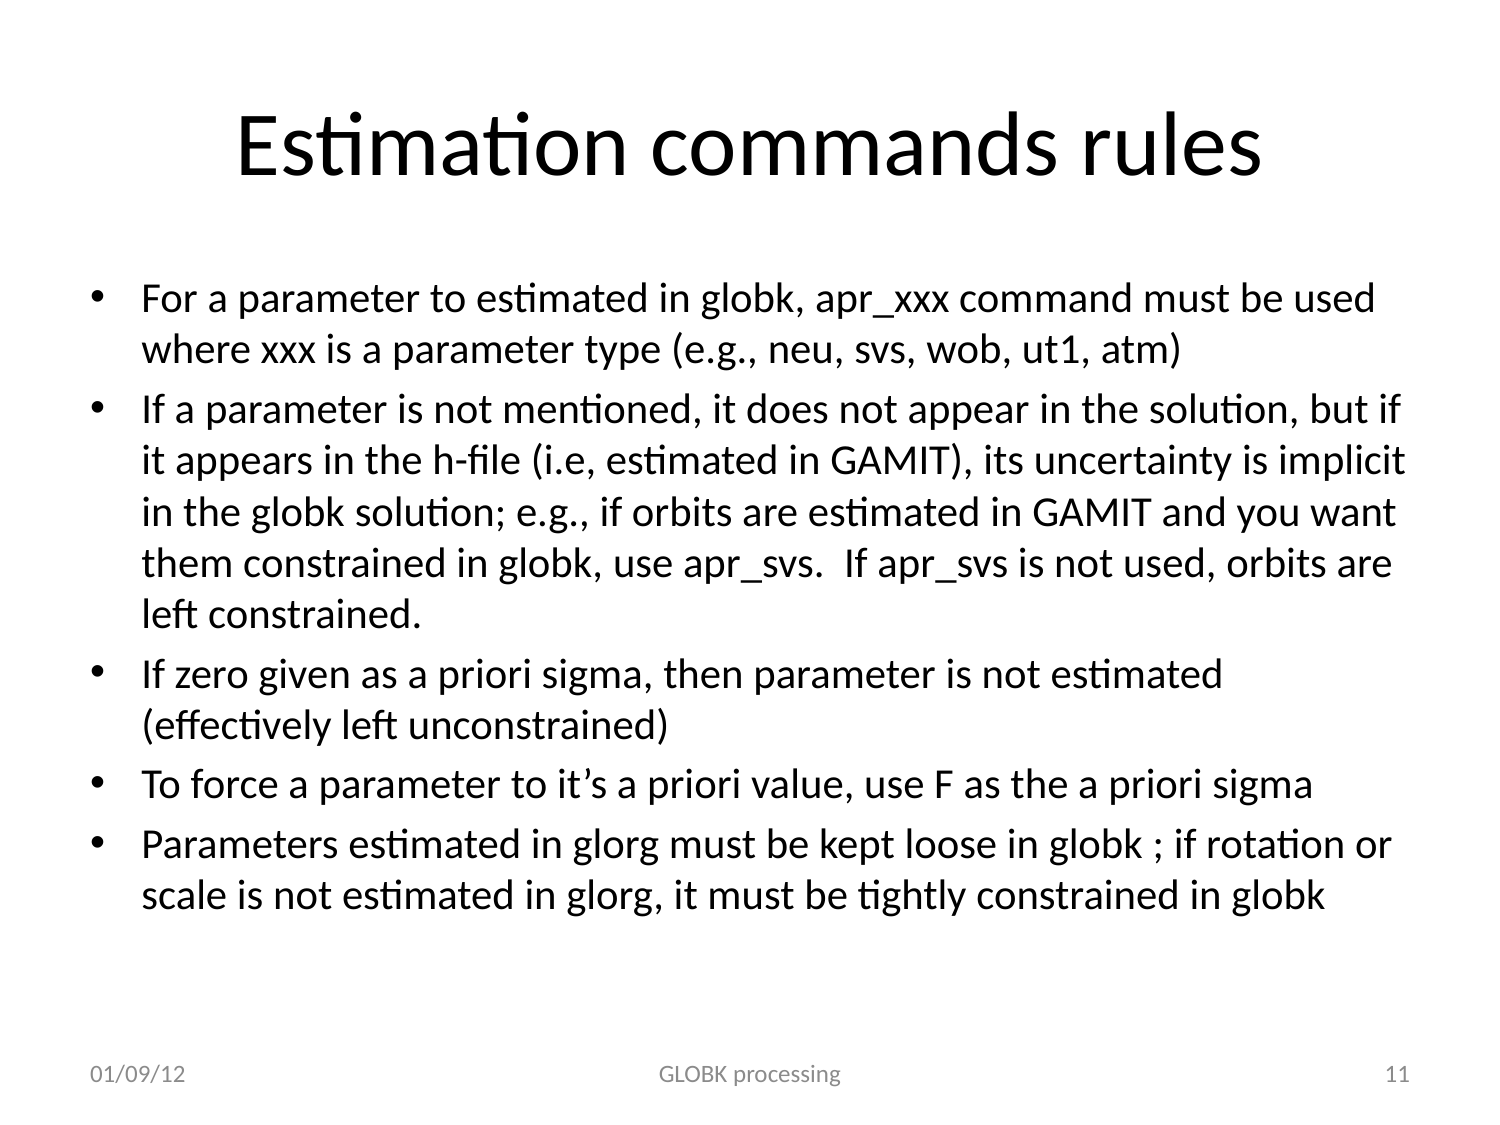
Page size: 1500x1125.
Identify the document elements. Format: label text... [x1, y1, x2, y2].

list For a parameter to estimated in globk, apr_xxx command must be used where xxx is a parameter type (e.g., neu, svs, wob, ut1, atm)‏ If a parameter is not mentioned, it does not appear in the solution, but if it appears in the h-file (i.e, estimated in GAMIT), its uncertainty is implicit in the globk solution; e.g., if orbits are estimated in GAMIT and you want them constrained in globk, use apr_svs. If apr_svs is not used, orbits are left constrained. If zero given as a priori sigma, then parameter is not estimated (effectively left unconstrained)‏ To force a parameter to it’s a priori value, use F as the a priori sigma Parameters estimated in glorg must be kept loose in globk ; if rotation or scale is not estimated in glorg, it must be tightly constrained in globk [75, 262, 1425, 1005]
footer GLOBK processing [512, 1042, 988, 1103]
title Estimation commands rules [75, 45, 1425, 233]
slide_number 11 [1074, 1042, 1425, 1103]
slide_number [75, 1042, 425, 1103]
